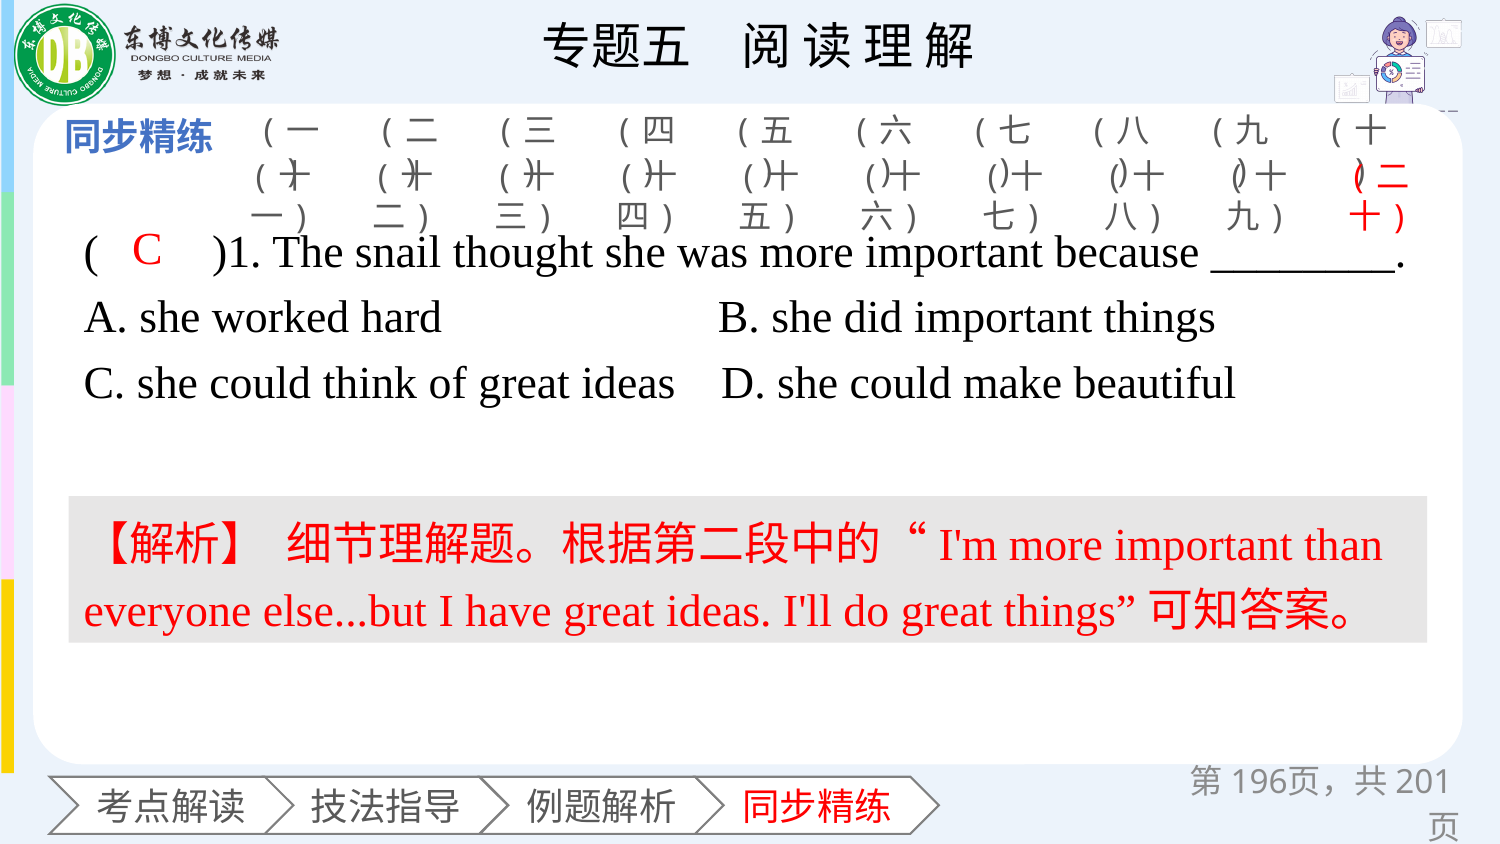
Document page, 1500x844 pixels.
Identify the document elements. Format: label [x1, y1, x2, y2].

text_box [68, 101, 1439, 416]
picture [14, 3, 280, 106]
picture [1312, 0, 1487, 131]
slide_number [1171, 780, 1476, 826]
text_box [68, 496, 1428, 643]
